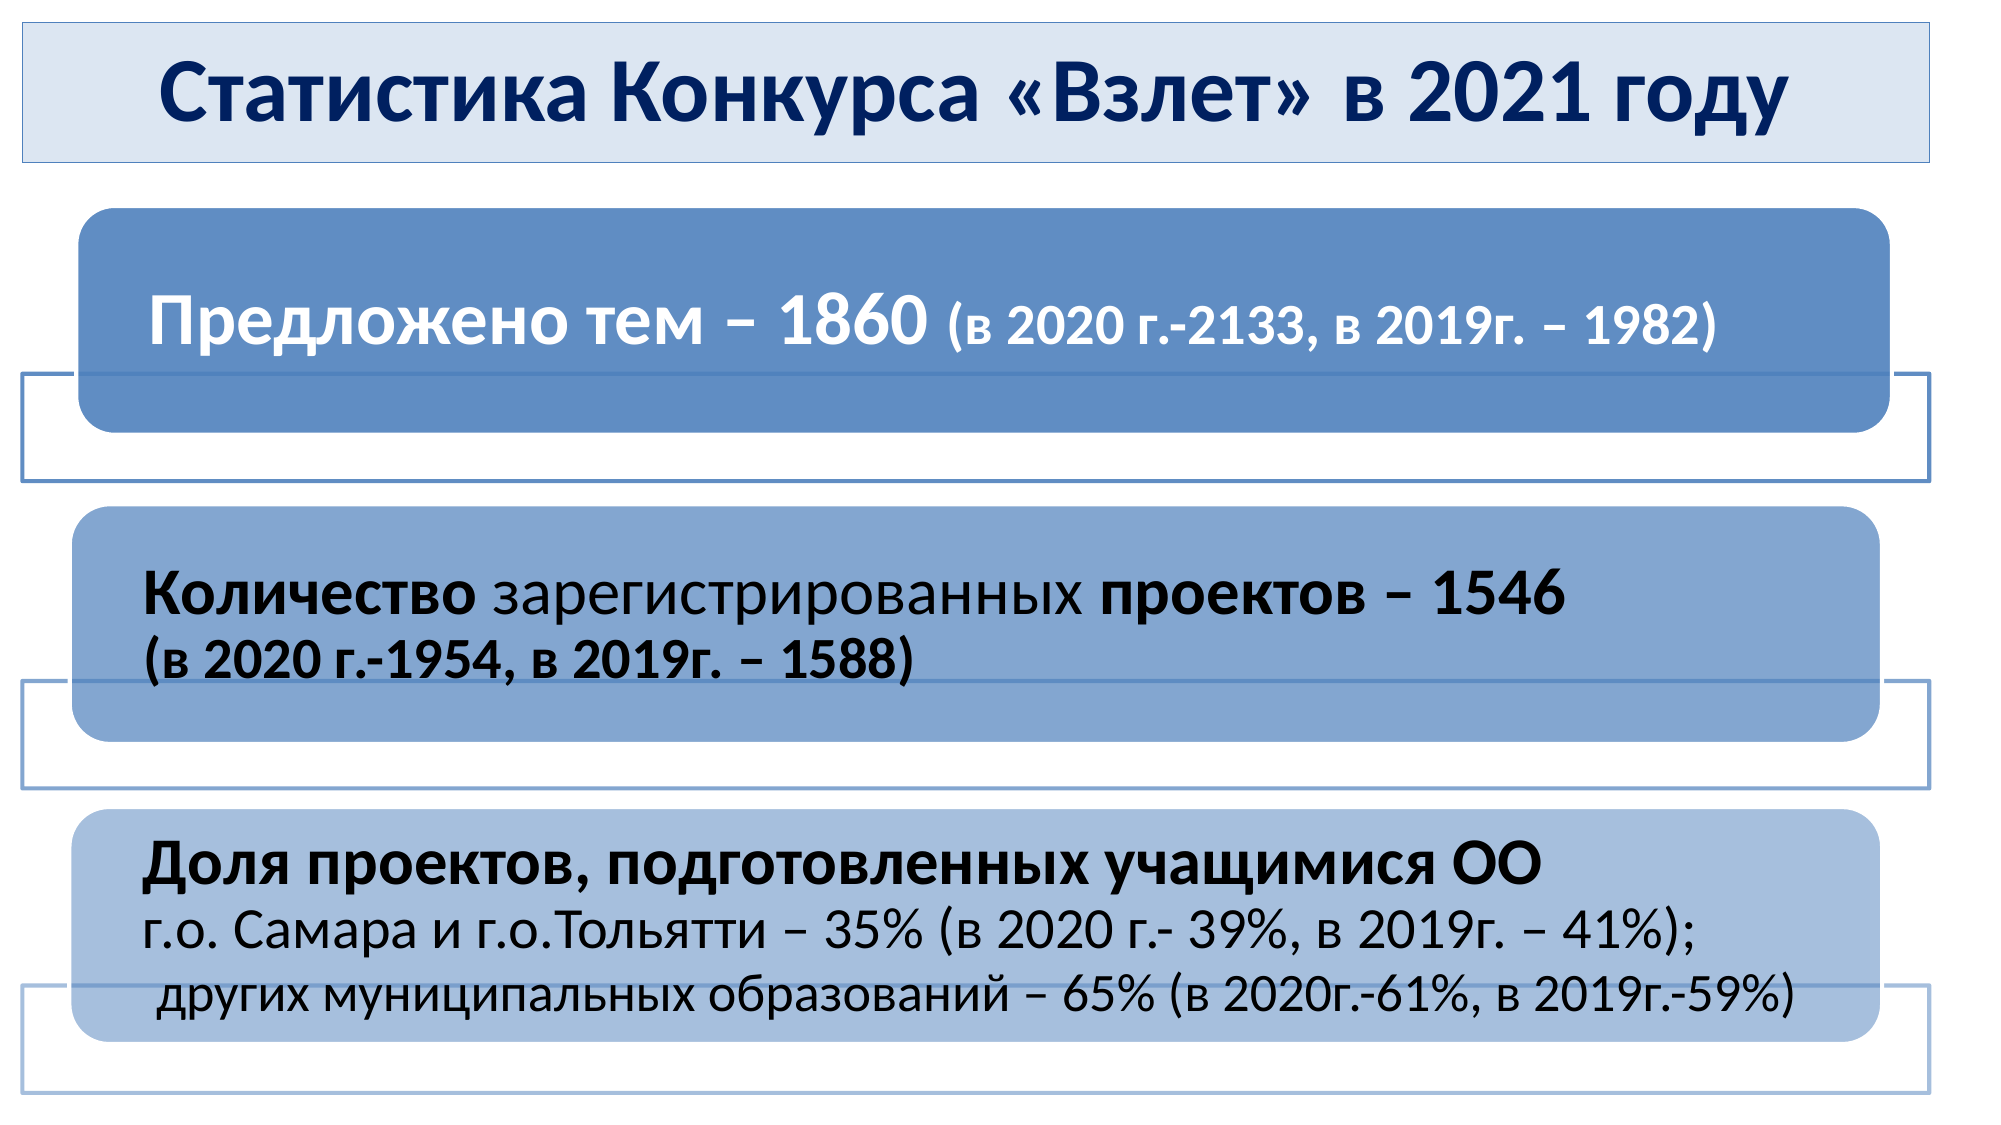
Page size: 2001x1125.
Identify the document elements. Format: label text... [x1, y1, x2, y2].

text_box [22, 205, 1930, 1096]
text_box Статистика Конкурса «Взлет» в 2021 году [22, 22, 1930, 163]
